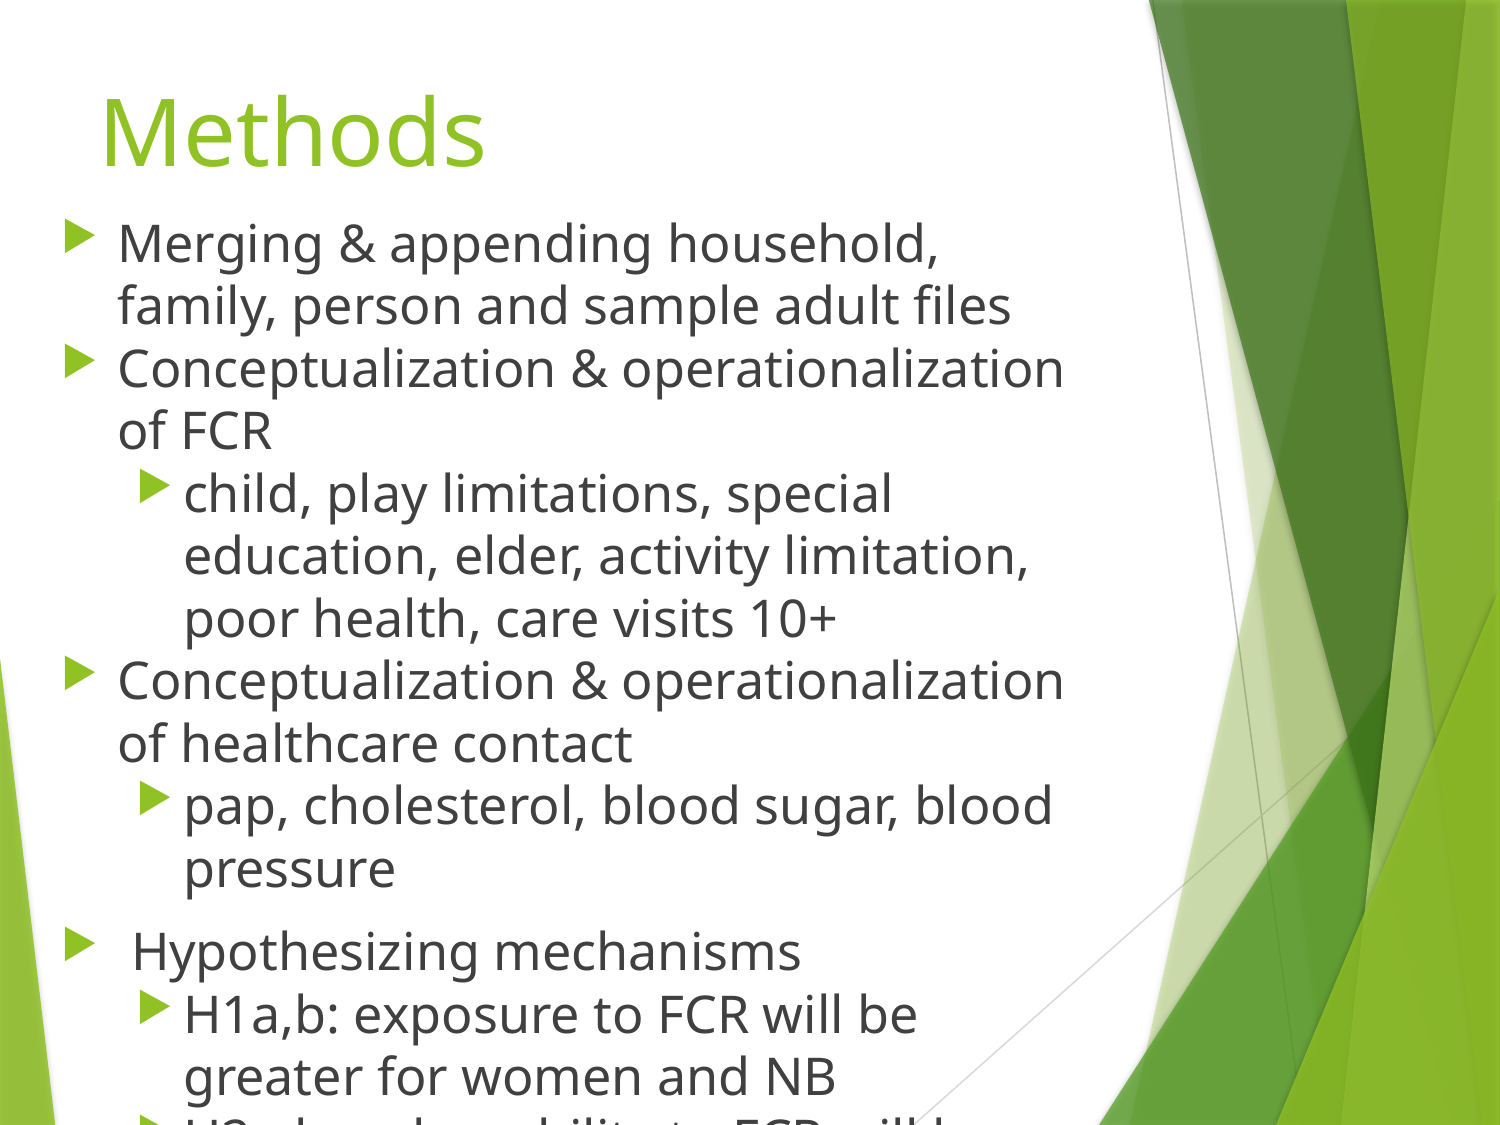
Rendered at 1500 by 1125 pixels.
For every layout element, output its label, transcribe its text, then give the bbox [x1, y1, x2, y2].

list Merging & appending household, family, person and sample adult files Conceptualization & operationalization of FCR child, play limitations, special education, elder, activity limitation, poor health, care visits 10+ Conceptualization & operationalization of healthcare contact pap, cholesterol, blood sugar, blood pressure Hypothesizing mechanisms H1a,b: exposure to FCR will be greater for women and NB H2a,b: vulnerability to FCR will be greater for women and NB Testing differences summary statistics, cross-tabulation, multivariate logistic regression, marginal effects contrasts [46, 202, 1125, 840]
title Methods [83, 65, 1141, 282]
